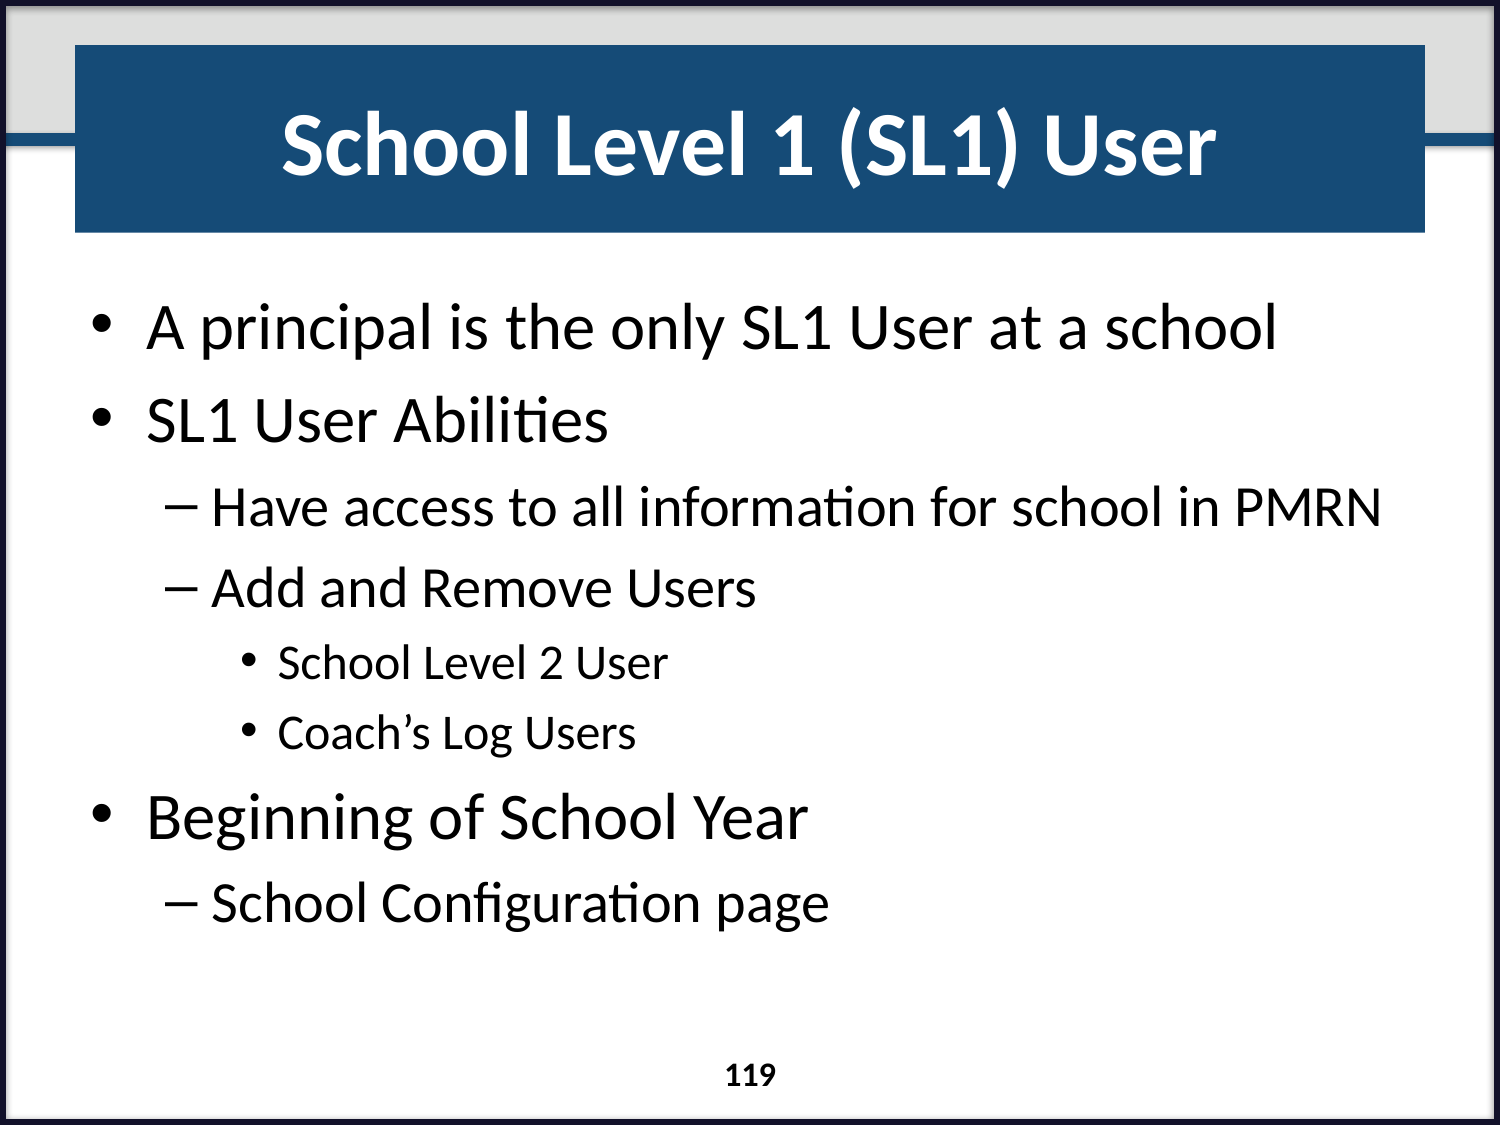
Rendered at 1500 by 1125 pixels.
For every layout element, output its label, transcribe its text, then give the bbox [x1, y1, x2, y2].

slide_number 119 [575, 1042, 925, 1103]
title School Level 1 (SL1) User [75, 45, 1425, 233]
list A principal is the only SL1 User at a school SL1 User Abilities Have access to all information for school in PMRN Add and Remove Users School Level 2 User Coach’s Log Users Beginning of School Year School Configuration page [75, 275, 1425, 1018]
